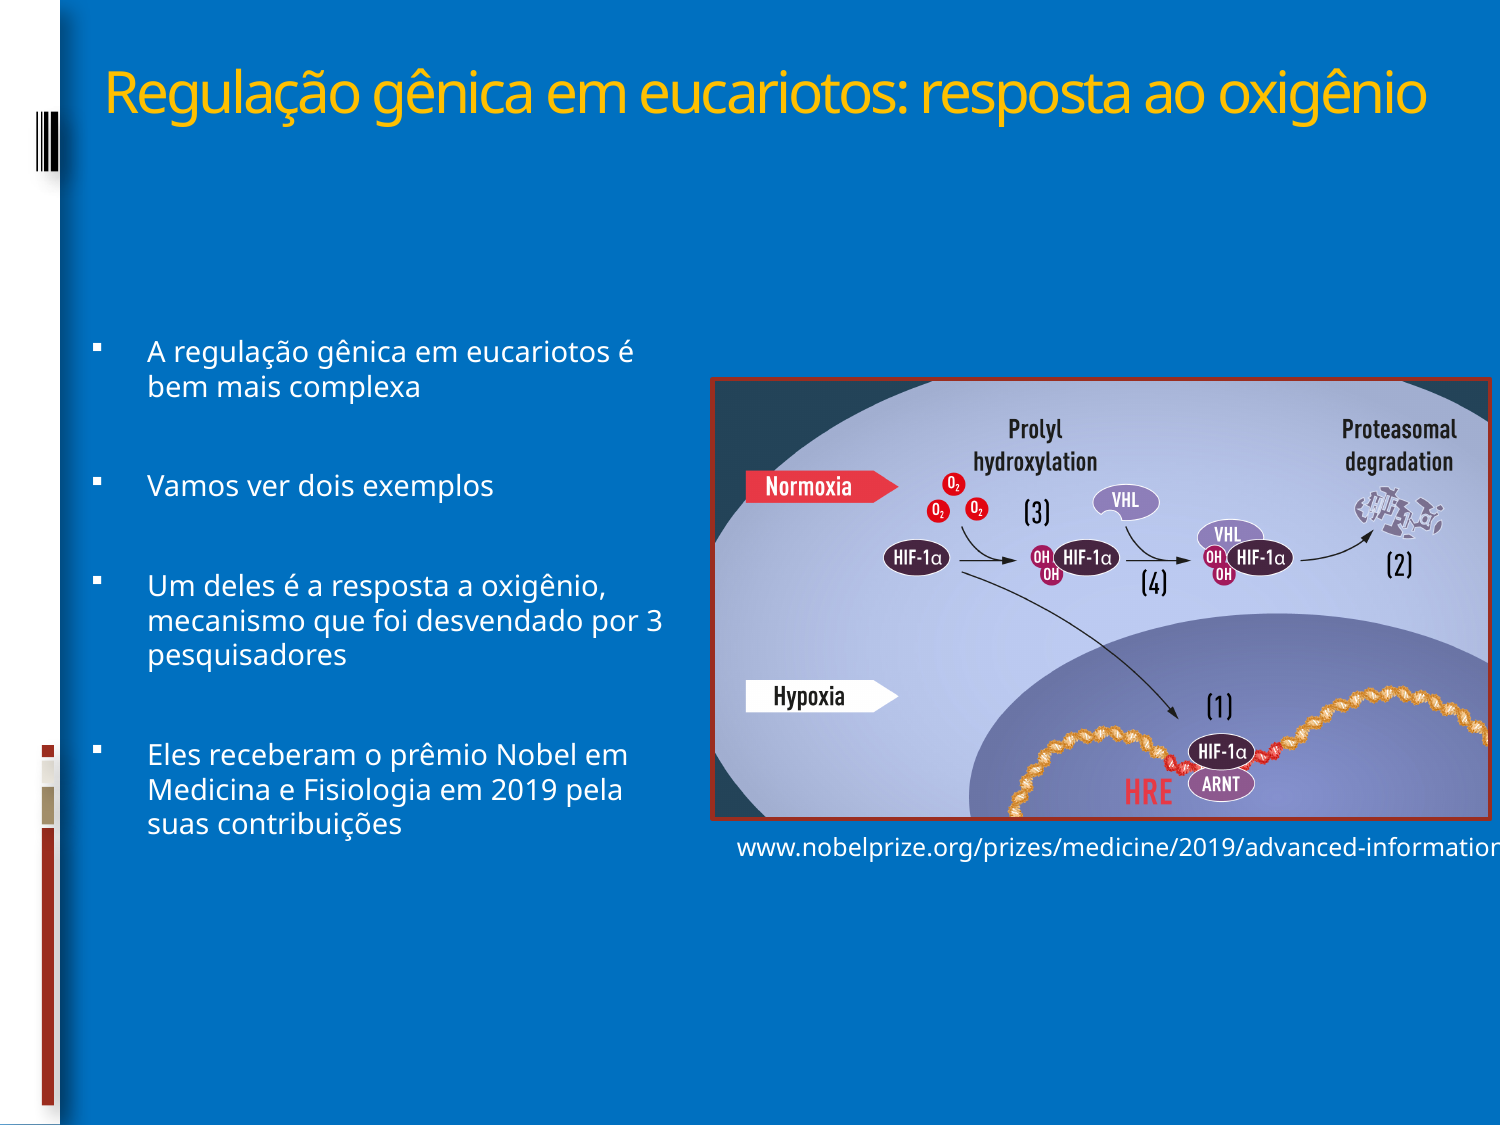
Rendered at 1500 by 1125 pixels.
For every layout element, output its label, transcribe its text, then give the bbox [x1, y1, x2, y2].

list A regulação gênica em eucariotos é bem mais complexa Vamos ver dois exemplos Um deles é a resposta a oxigênio, mecanismo que foi desvendado por 3 pesquisadores Eles receberam o prêmio Nobel em Medicina e Fisiologia em 2019 pela suas contribuições [64, 326, 703, 1106]
picture [714, 380, 1489, 817]
title Regulação gênica em eucariotos: resposta ao oxigênio [88, 30, 1477, 149]
text_box www.nobelprize.org/prizes/medicine/2019/advanced-information/ [722, 824, 1500, 869]
